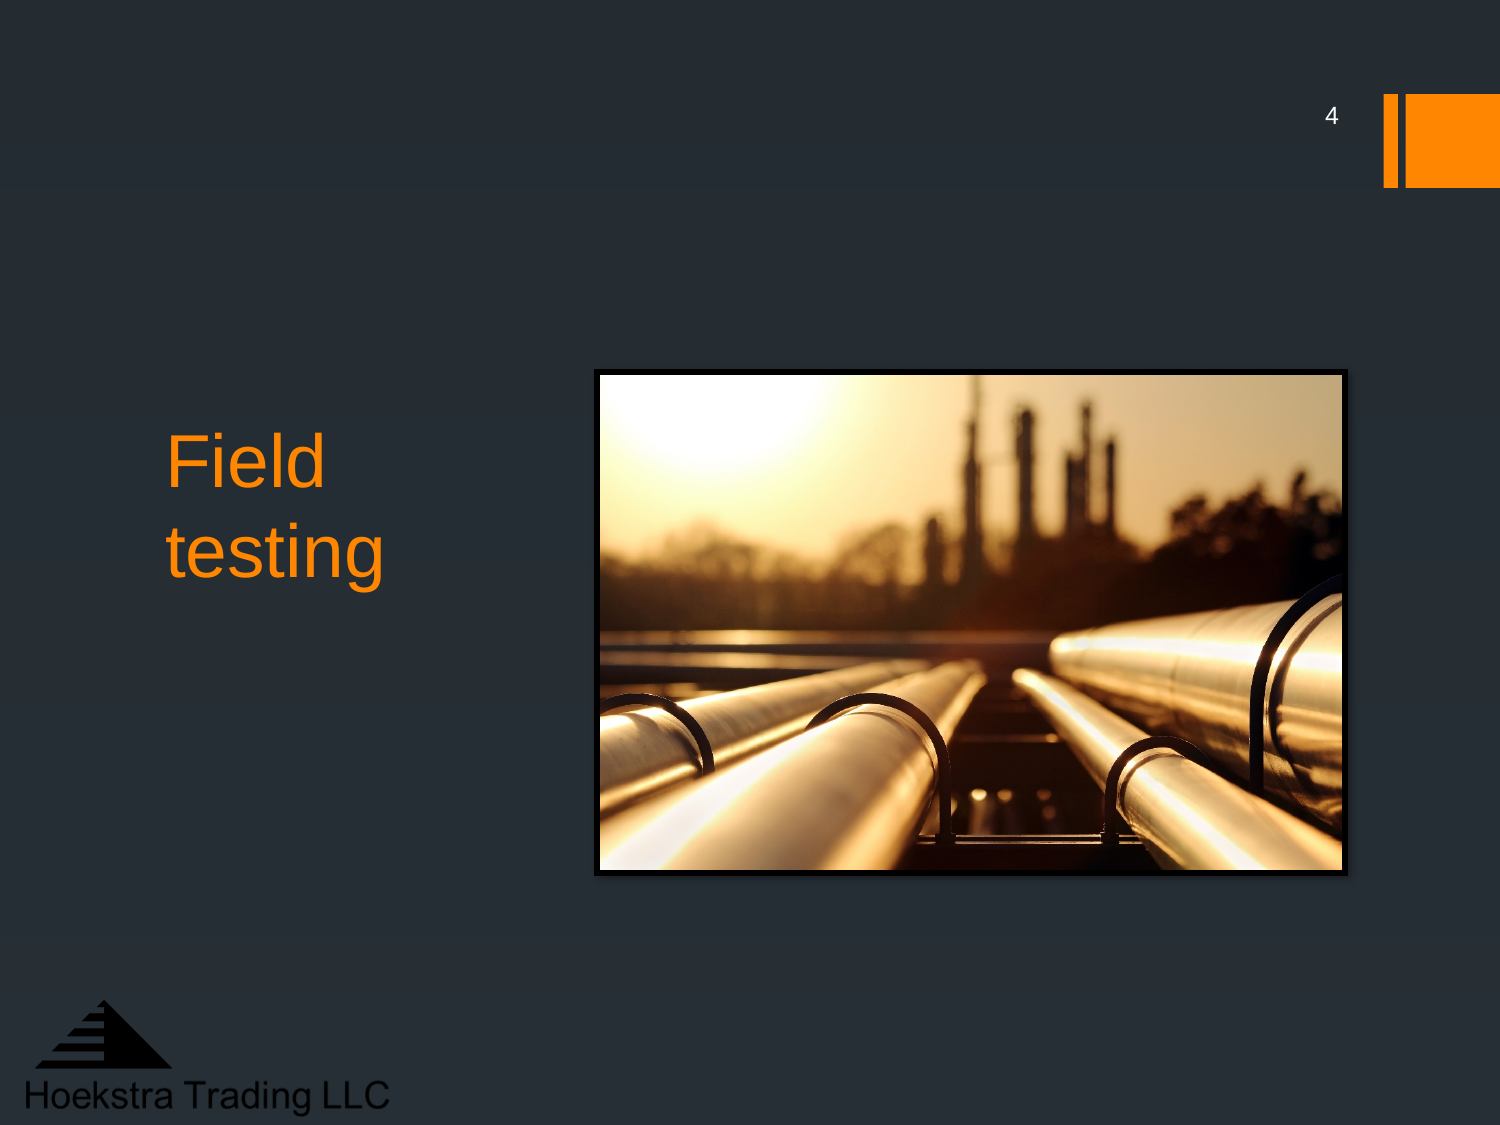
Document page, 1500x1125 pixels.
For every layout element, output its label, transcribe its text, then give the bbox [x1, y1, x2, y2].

title Field testing [150, 299, 635, 600]
picture [599, 374, 1343, 871]
picture [0, 974, 1372, 1125]
slide_number 4 [1199, 90, 1355, 140]
